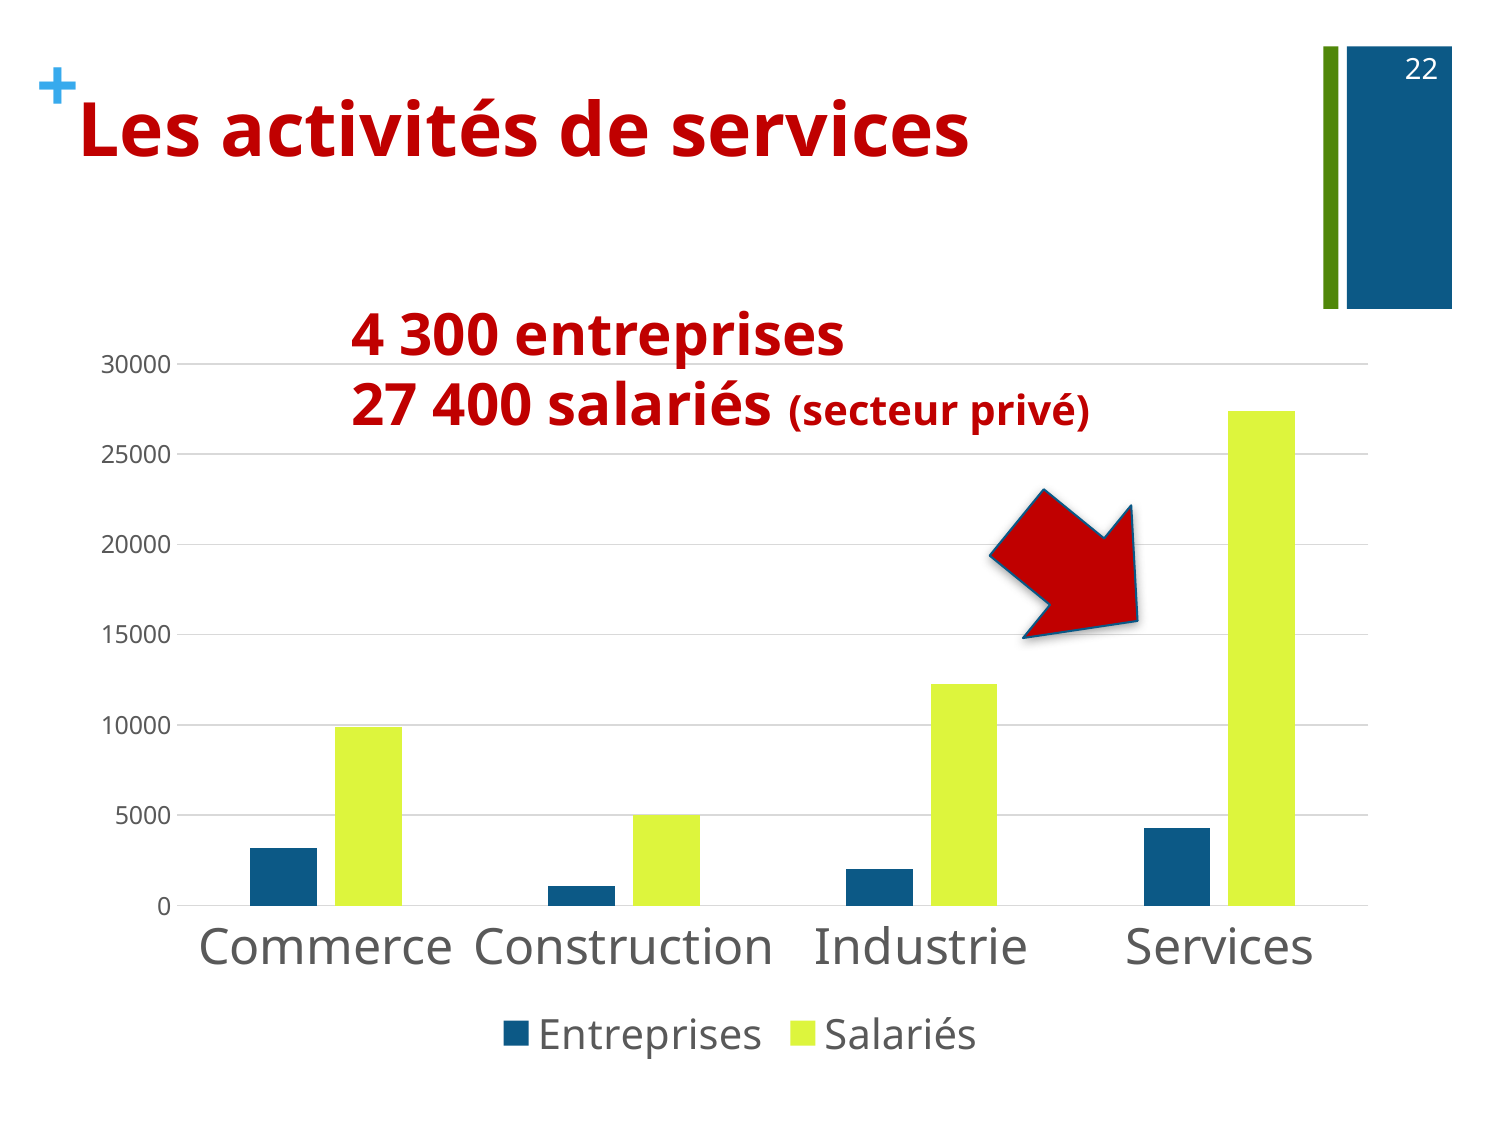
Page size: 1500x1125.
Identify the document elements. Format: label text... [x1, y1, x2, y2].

slide_number 22 [1362, 39, 1454, 100]
text_box 4 300 entreprises 27 400 salariés (secteur privé) [336, 290, 1288, 322]
title Les activités de services [62, 73, 1367, 257]
chart [81, 325, 1401, 1071]
